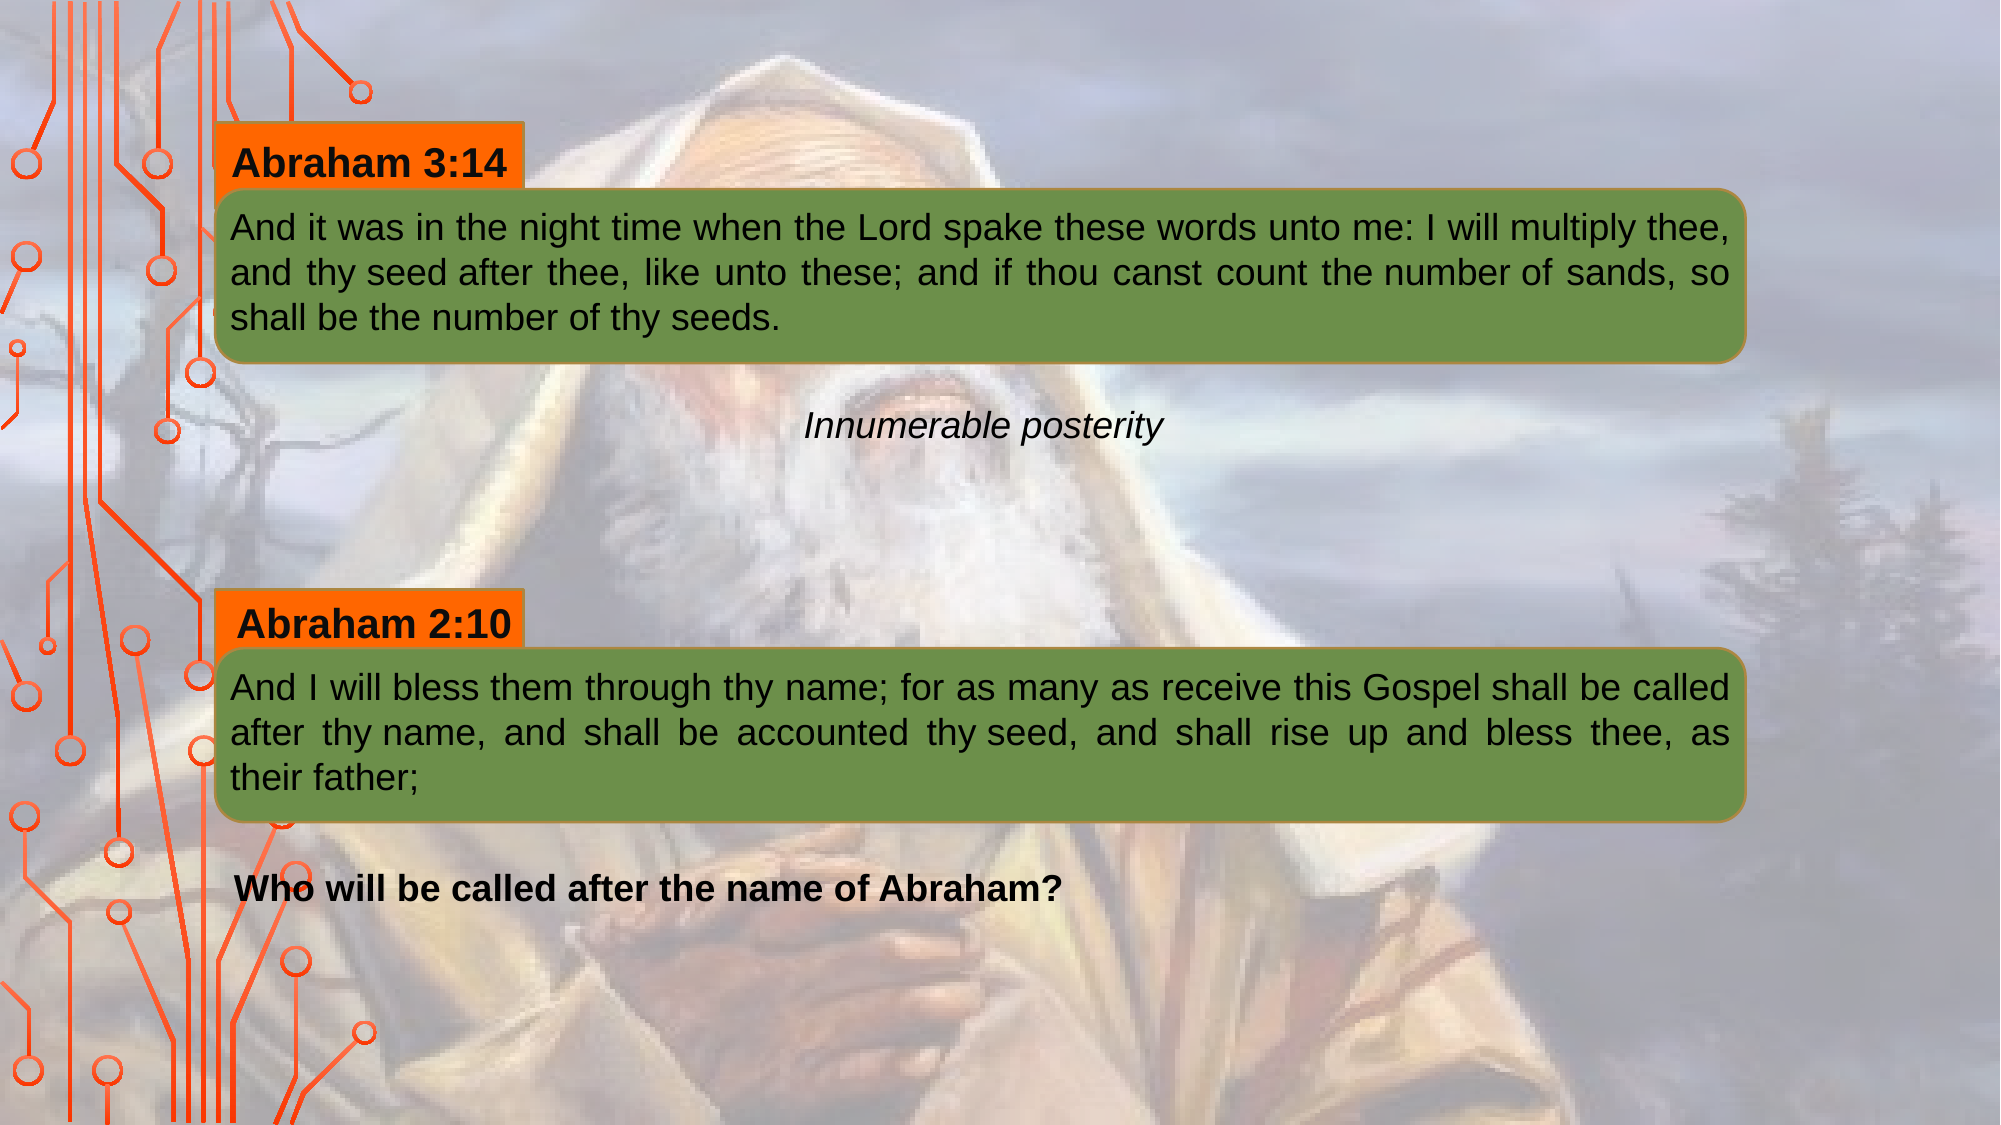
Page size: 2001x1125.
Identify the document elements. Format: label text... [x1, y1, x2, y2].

text_box Innumerable posterity [788, 393, 1179, 454]
text_box [216, 346, 1745, 365]
text_box Abraham 2:10 [221, 589, 528, 655]
text_box [224, 187, 1737, 195]
text_box Abraham 3:14 [216, 128, 523, 194]
text_box And it was in the night time when the Lord spake these words unto me: I will multiply thee, and thy seed after thee, like unto these; and if thou canst count the number of sands, so shall be the number of thy seeds. [215, 195, 1746, 346]
text_box [214, 121, 525, 210]
text_box [216, 806, 1744, 824]
text_box And I will bless them through thy name; for as many as receive this Gospel shall be called after thy name, and shall be accounted thy seed, and shall rise up and bless thee, as their father; [215, 655, 1746, 806]
text_box [528, 646, 1738, 655]
text_box [214, 588, 525, 669]
text_box Who will be called after the name of Abraham? [219, 856, 1080, 917]
